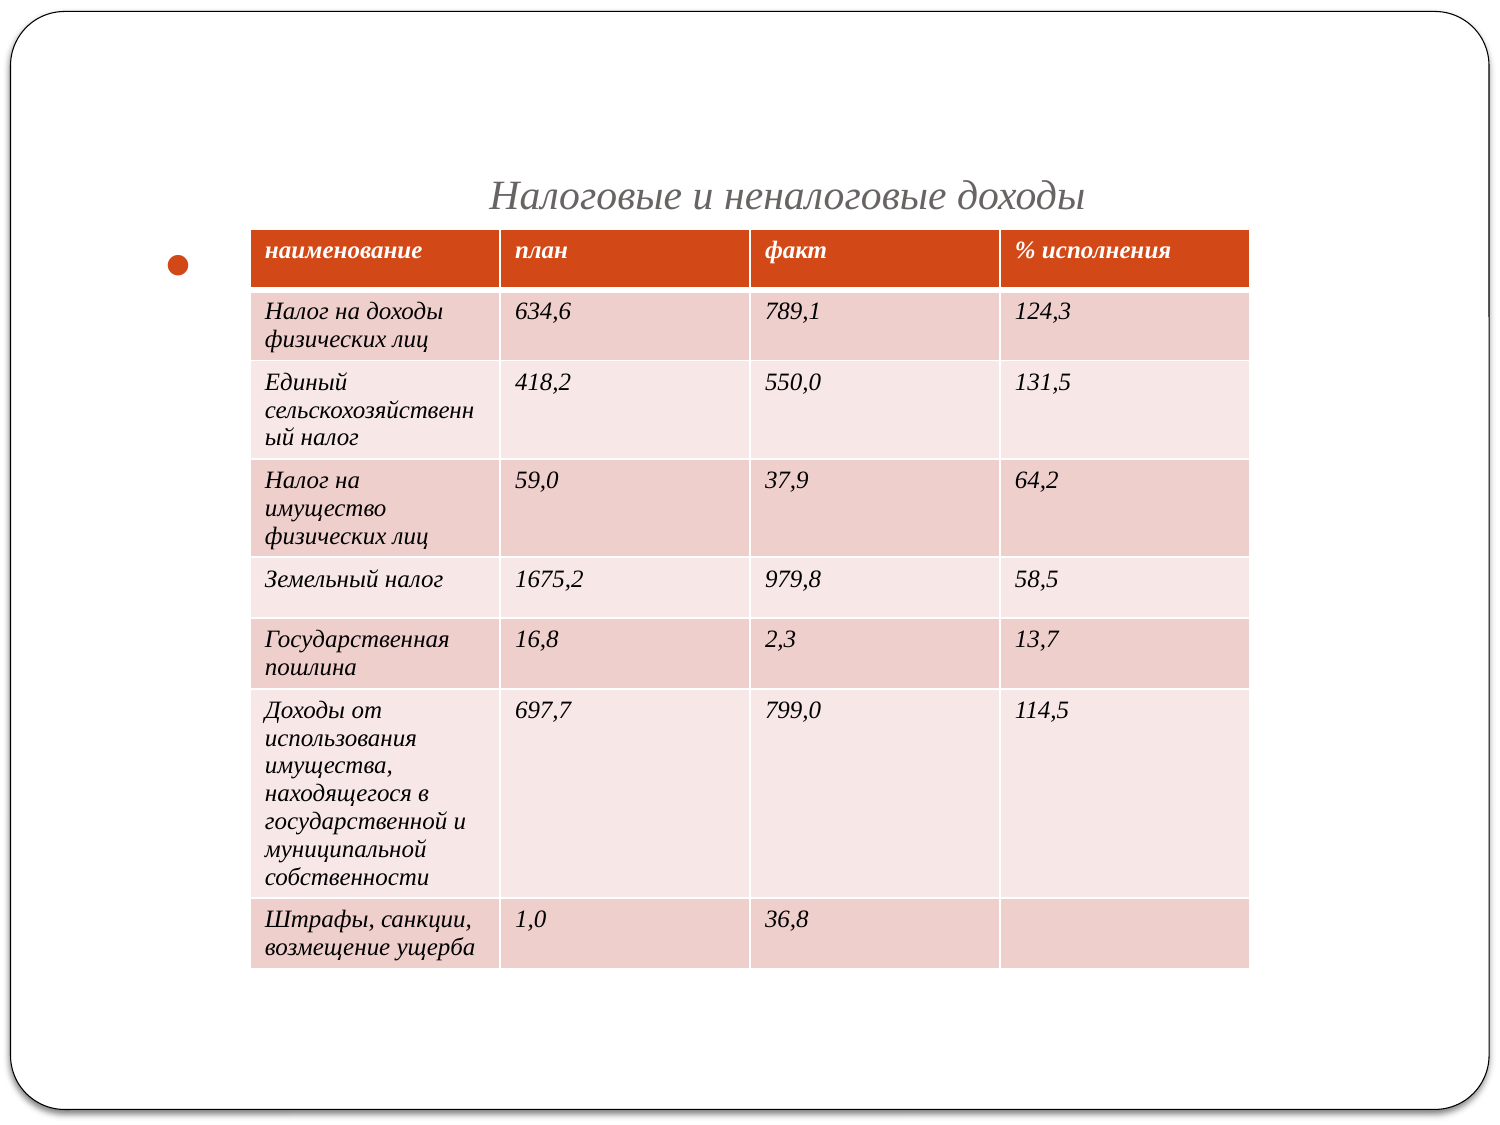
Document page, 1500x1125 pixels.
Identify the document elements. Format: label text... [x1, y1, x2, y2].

table_cell [1001, 899, 1249, 968]
table_cell 697,7 [501, 690, 749, 897]
table_cell Государственная пошлина [251, 619, 499, 688]
table_cell 37,9 [751, 460, 999, 556]
table_cell 1,0 [501, 899, 749, 968]
table_cell 1675,2 [501, 558, 749, 617]
table_cell 58,5 [1001, 558, 1249, 617]
table_cell 13,7 [1001, 619, 1249, 688]
table_header % исполнения [1001, 230, 1249, 287]
table_cell 59,0 [501, 460, 749, 556]
table_cell 2,3 [751, 619, 999, 688]
title Налоговые и неналоговые доходы [150, 45, 1425, 233]
table_cell 36,8 [751, 899, 999, 968]
list [150, 237, 1425, 988]
table_cell Земельный налог [251, 558, 499, 617]
table_cell 979,8 [751, 558, 999, 617]
table_cell 799,0 [751, 690, 999, 897]
table_cell 131,5 [1001, 361, 1249, 458]
table_cell 124,3 [1001, 293, 1249, 360]
table_cell 16,8 [501, 619, 749, 688]
table_cell 634,6 [501, 293, 749, 360]
table_cell Штрафы, санкции, возмещение ущерба [251, 899, 499, 968]
table_cell Налог на доходы физических лиц [251, 293, 499, 360]
table_cell 789,1 [751, 293, 999, 360]
table_cell Налог на имущество физических лиц [251, 460, 499, 556]
table_header факт [751, 230, 999, 287]
table_cell 64,2 [1001, 460, 1249, 556]
table_cell 550,0 [751, 361, 999, 458]
table_header наименование [251, 230, 499, 287]
table_header план [501, 230, 749, 287]
table_cell 418,2 [501, 361, 749, 458]
table_cell Единый сельскохозяйственный налог [251, 361, 499, 458]
table_cell Доходы от использования имущества, находящегося в государственной и муниципальной собственности [251, 690, 499, 897]
table_cell 114,5 [1001, 690, 1249, 897]
